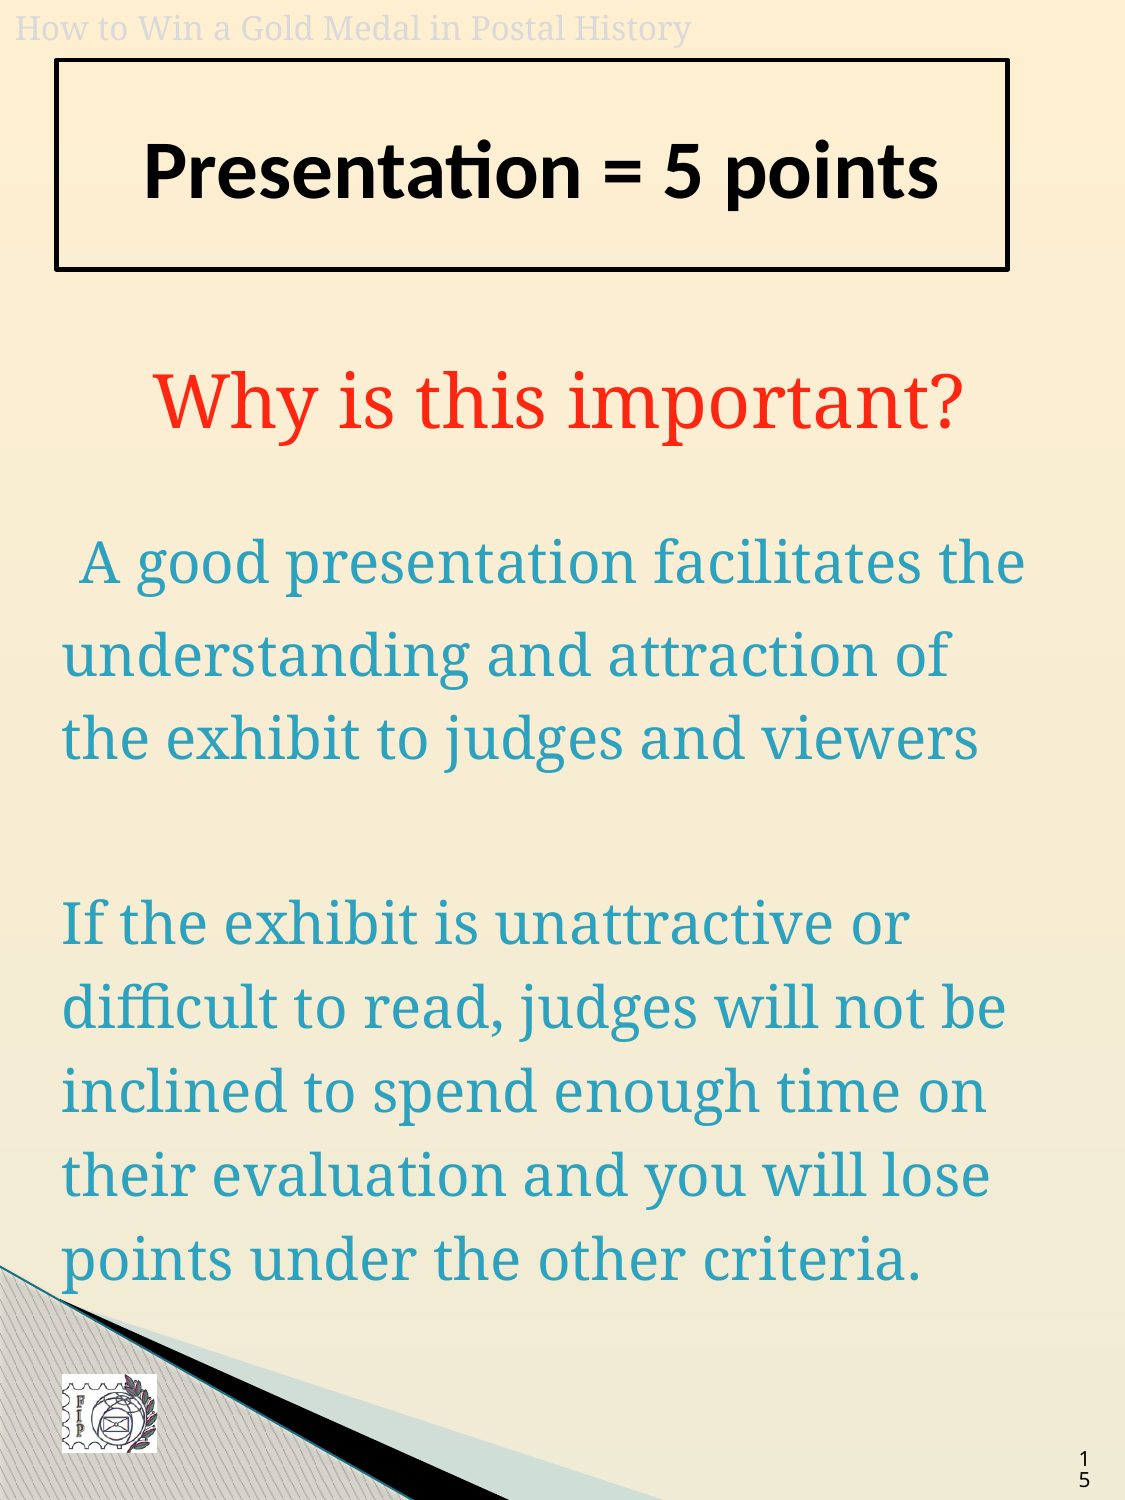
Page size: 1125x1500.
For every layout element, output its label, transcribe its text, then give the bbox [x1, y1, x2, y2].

text_box Why is this important? [58, 328, 1042, 469]
title Presentation = 5 points [56, 60, 1008, 270]
list A good presentation facilitates the understanding and attraction of the exhibit to judges and viewers If the exhibit is unattractive or difficult to read, judges will not be inclined to spend enough time on their evaluation and you will lose points under the other criteria. [46, 503, 1060, 1341]
picture [62, 1374, 157, 1453]
slide_number 15 [1063, 1401, 1109, 1482]
